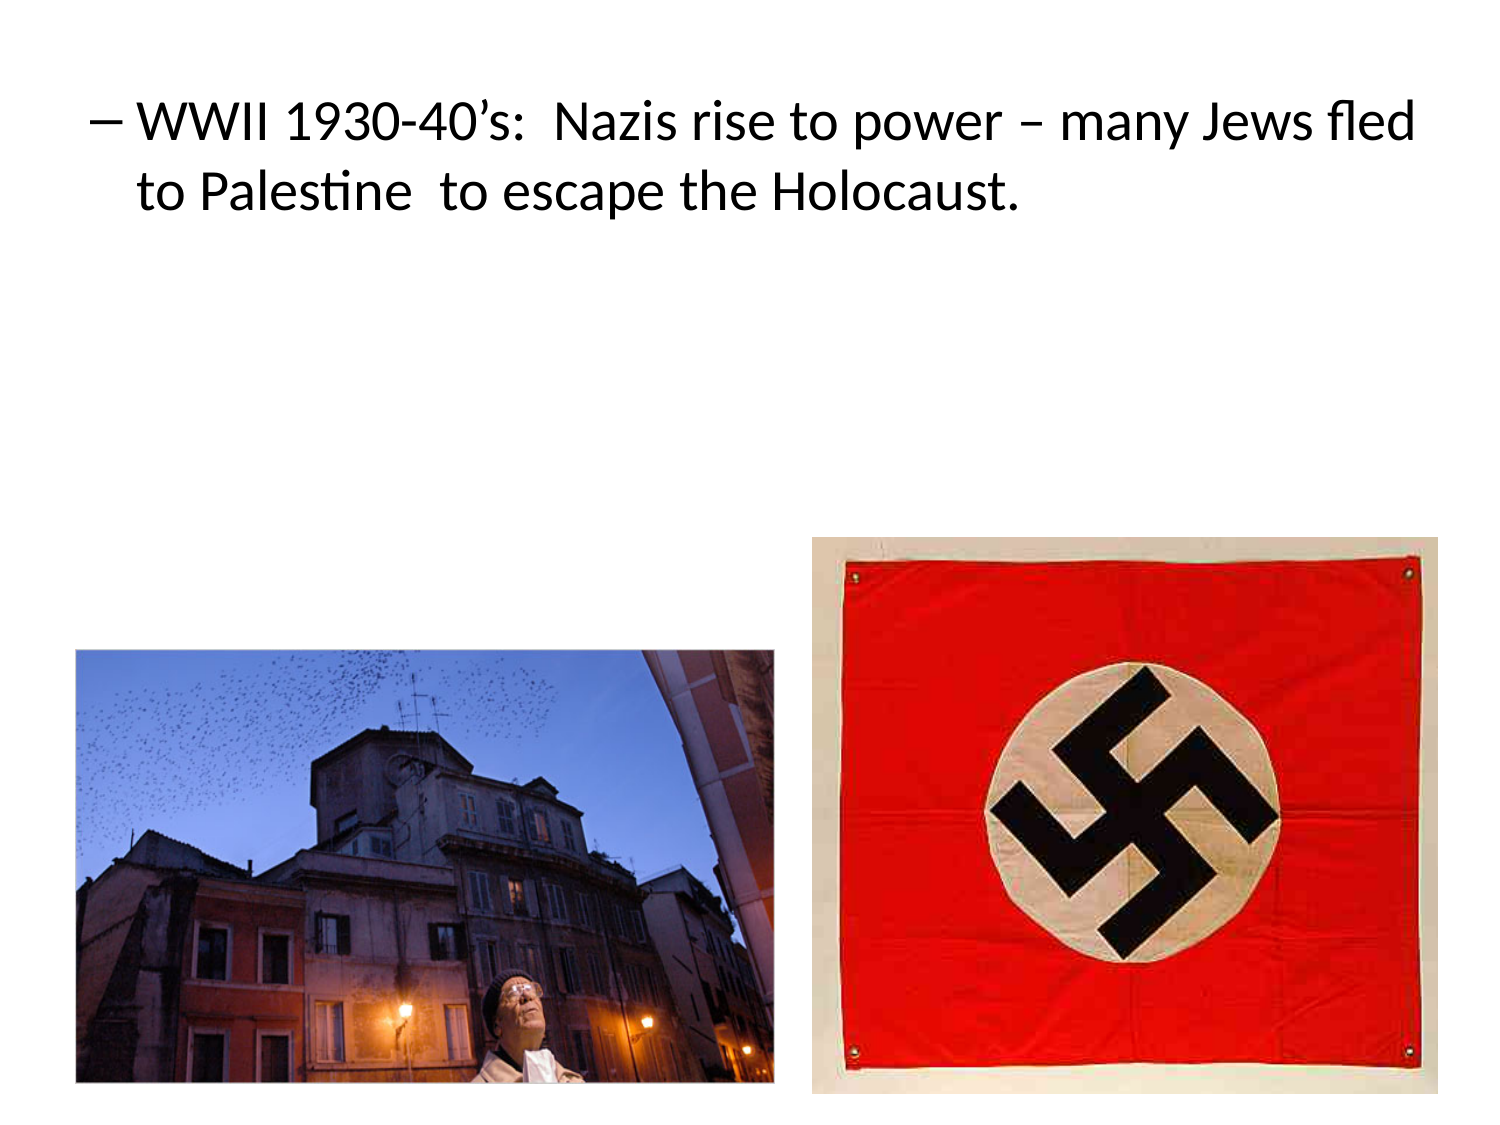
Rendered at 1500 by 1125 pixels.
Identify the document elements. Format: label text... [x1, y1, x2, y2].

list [74, 649, 776, 1084]
list WWII 1930-40’s: Nazis rise to power – many Jews fled to Palestine to escape the Holocaust. [0, 75, 1475, 638]
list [812, 537, 1438, 1094]
